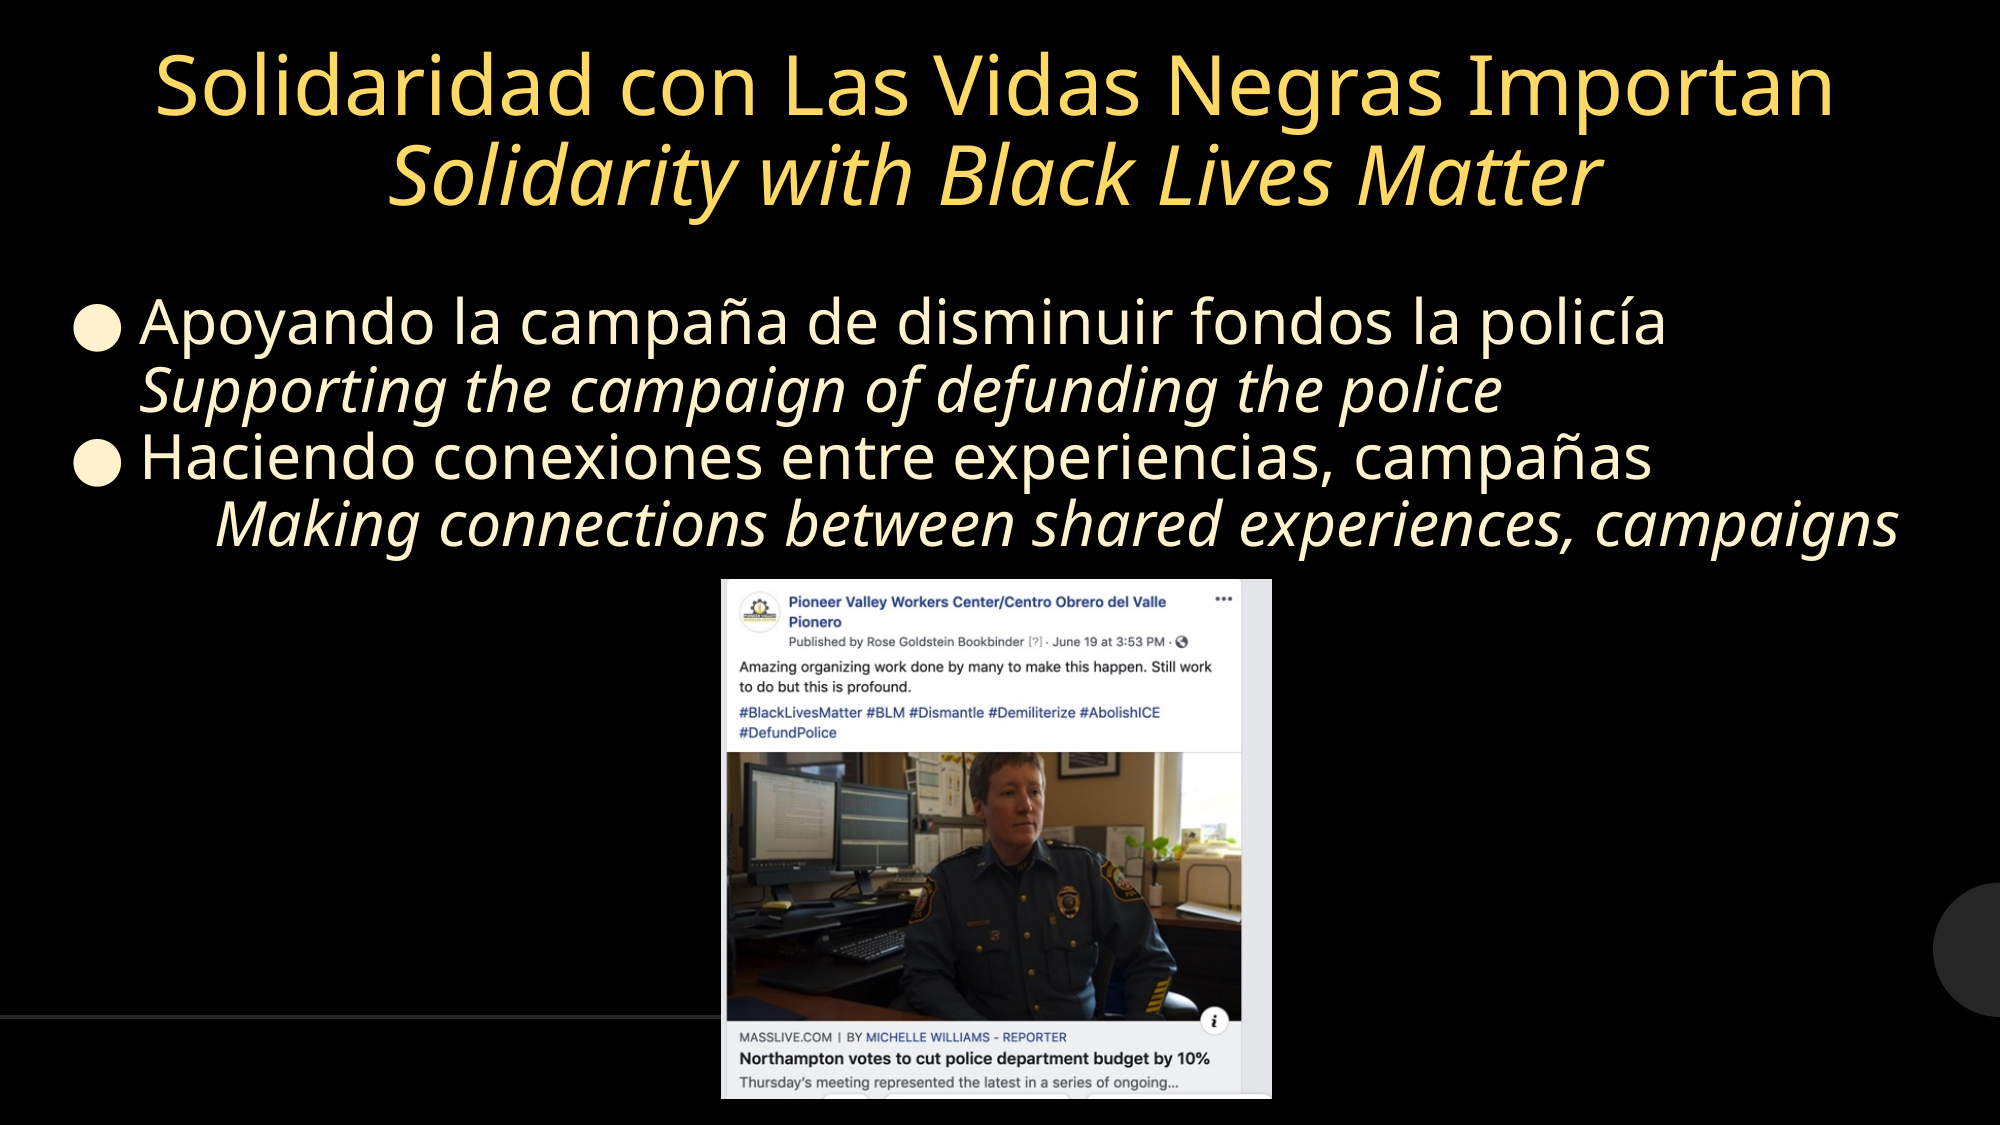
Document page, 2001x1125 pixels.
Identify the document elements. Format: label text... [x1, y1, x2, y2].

title Solidaridad con Las Vidas Negras Importan Solidarity with Black Lives Matter Apoyando la campaña de disminuir fondos la policía Supporting the campaign of defunding the police Haciendo conexiones entre experiencias, campañas Making connections between shared experiences, campaigns [49, 35, 1944, 1053]
picture [721, 579, 1272, 1100]
